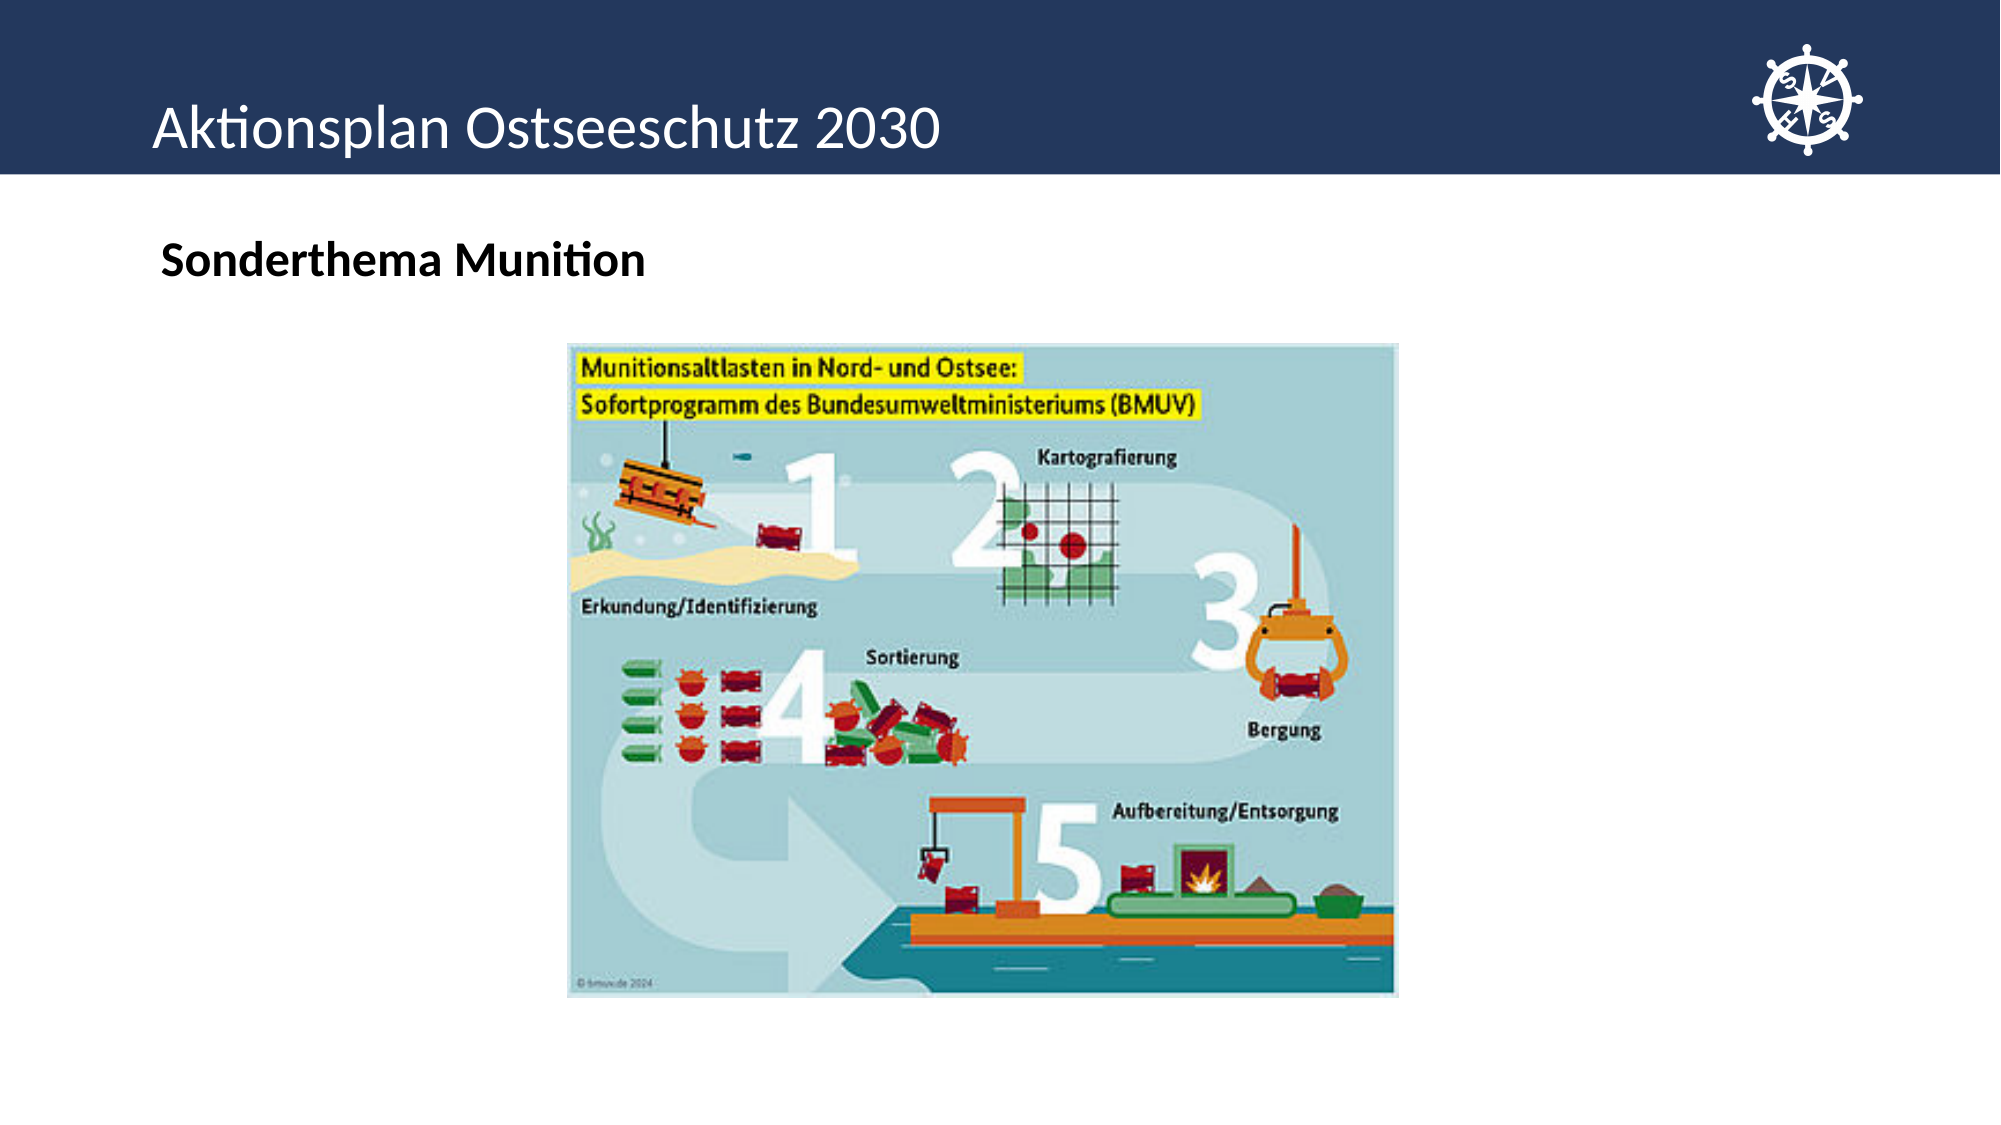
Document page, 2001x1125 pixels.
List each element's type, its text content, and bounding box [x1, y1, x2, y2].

title Aktionsplan Ostseeschutz 2030 [137, 37, 1733, 163]
picture [1752, 44, 1863, 156]
list Sonderthema Munition [137, 218, 1863, 1014]
picture [567, 343, 1400, 998]
